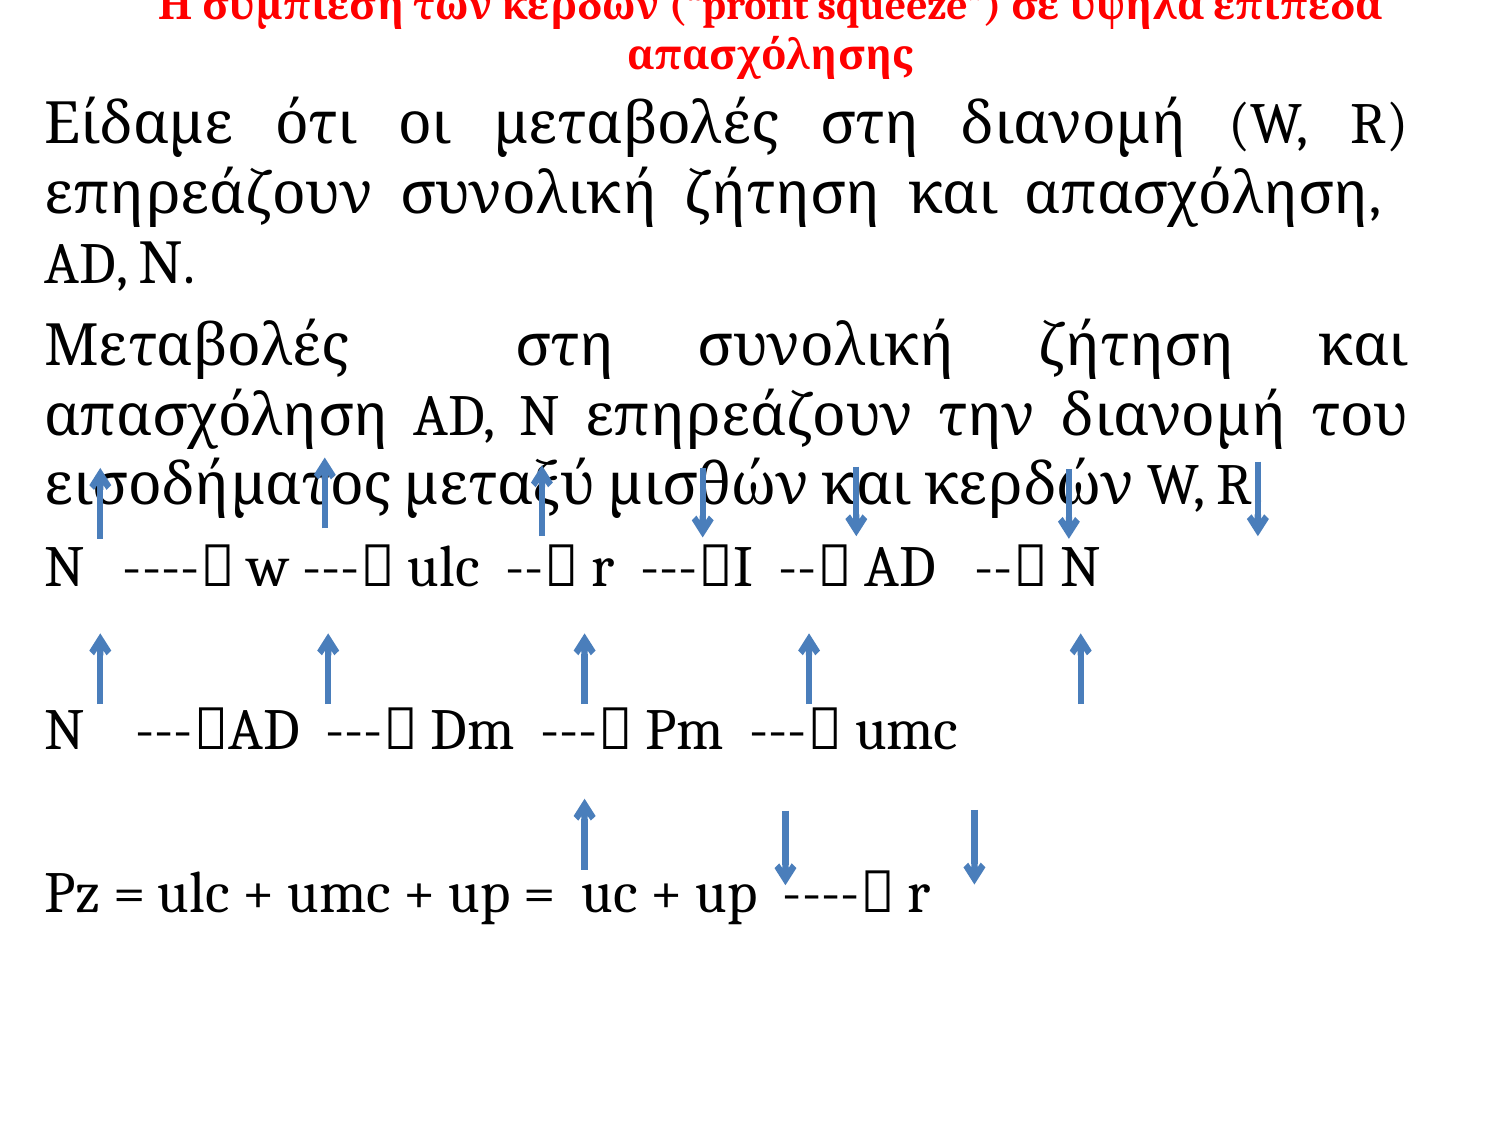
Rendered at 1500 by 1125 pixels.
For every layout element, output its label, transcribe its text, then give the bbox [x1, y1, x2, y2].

title Η συμπίεση των κερδών (“profit squeeze”) σε υψηλά επίπεδα απασχόλησης [0, 0, 1500, 67]
list Είδαμε ότι οι μεταβολές στη διανομή (W, R) επηρεάζουν συνολική ζήτηση και απασχόληση, AD, Ν. Μεταβολές στη συνολική ζήτηση και απασχόληση AD, N επηρεάζουν την διανομή του εισοδήματος μεταξύ μισθών και κερδών W, R. N ---- w --- ulc -- r ---I -- AD -- N N ---AD --- Dm --- Pm --- umc Pz = ulc + umc + up = uc + up ---- r [29, 78, 1424, 1094]
